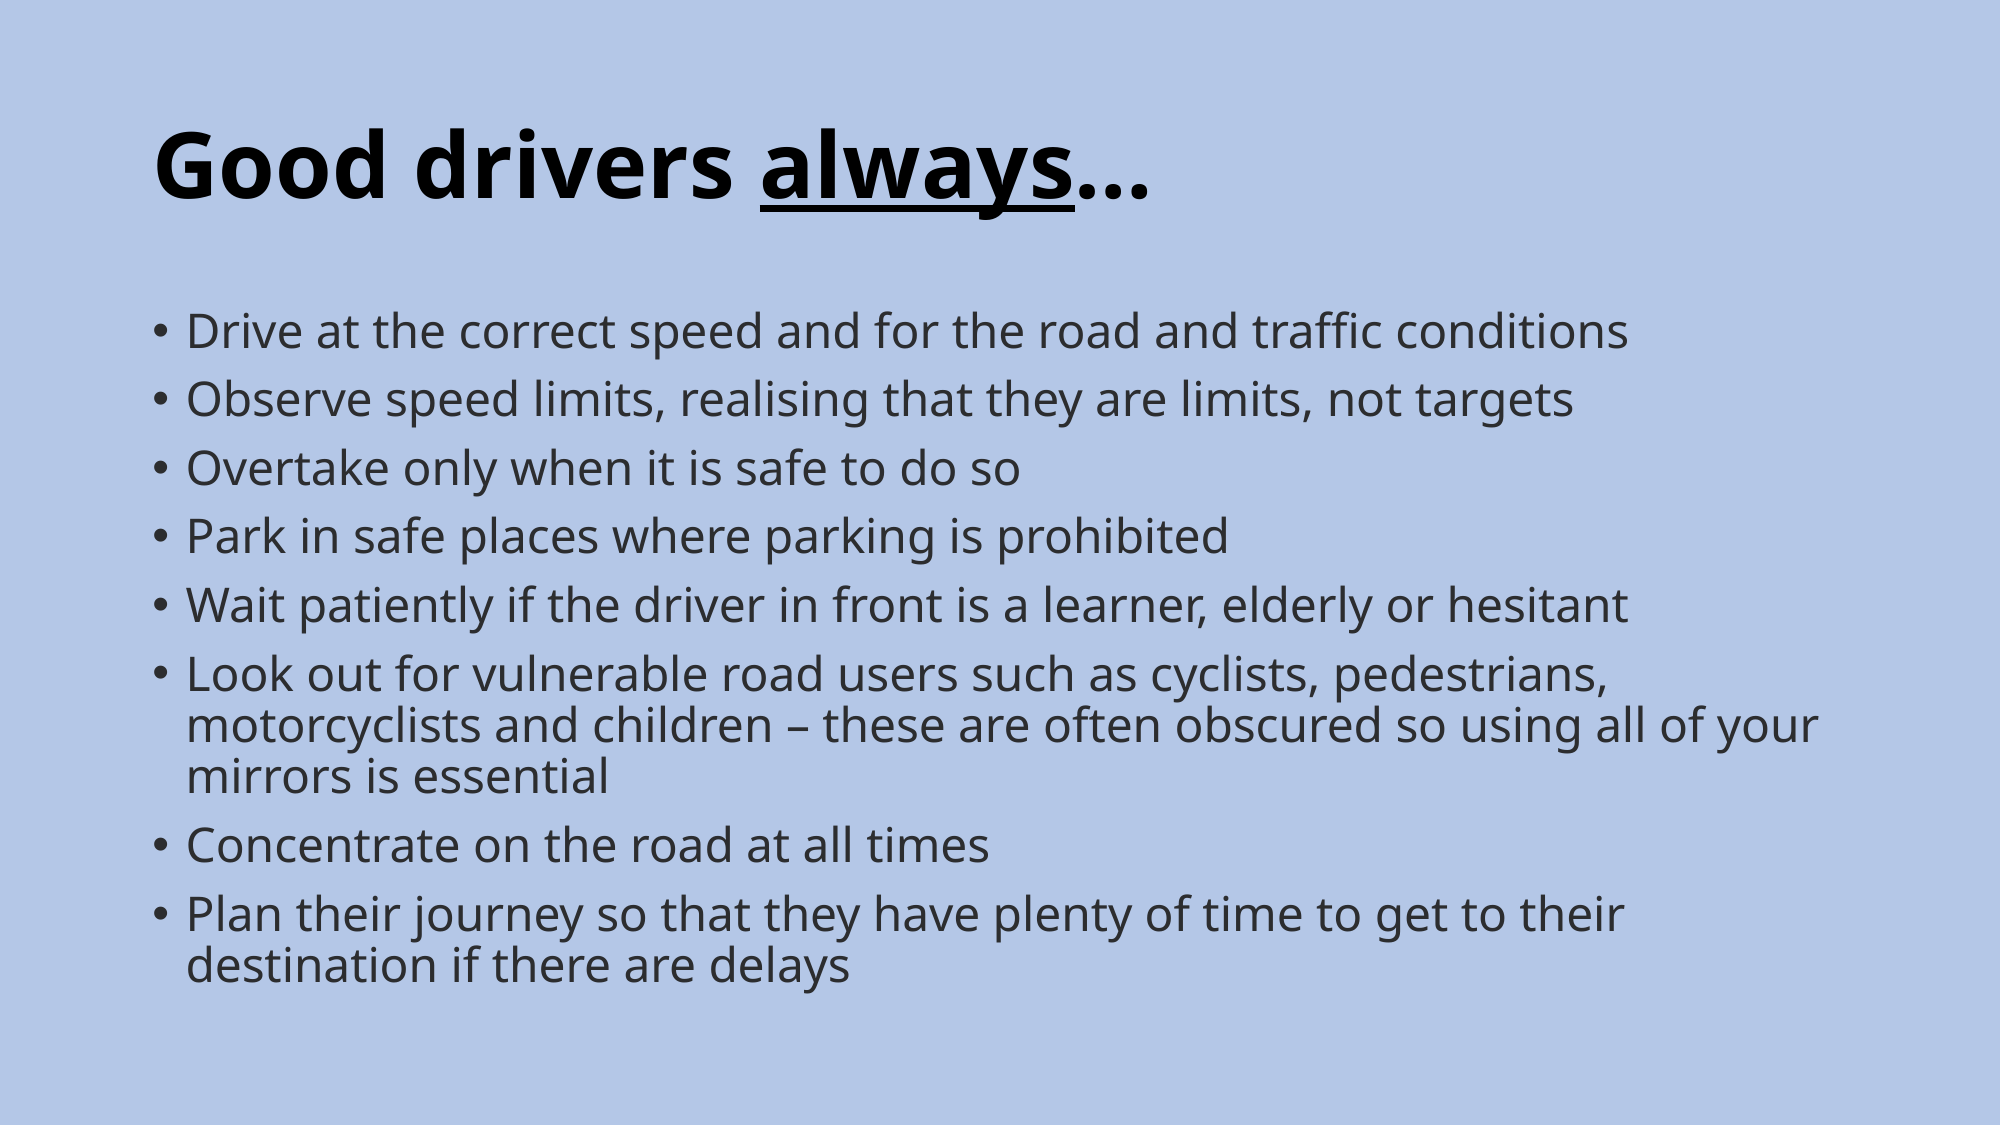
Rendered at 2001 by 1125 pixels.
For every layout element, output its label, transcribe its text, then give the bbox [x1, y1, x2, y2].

list Drive at the correct speed and for the road and traffic conditions Observe speed limits, realising that they are limits, not targets Overtake only when it is safe to do so Park in safe places where parking is prohibited Wait patiently if the driver in front is a learner, elderly or hesitant Look out for vulnerable road users such as cyclists, pedestrians, motorcyclists and children – these are often obscured so using all of your mirrors is essential Concentrate on the road at all times Plan their journey so that they have plenty of time to get to their destination if there are delays [137, 299, 1863, 1014]
title Good drivers always… [137, 59, 1863, 278]
